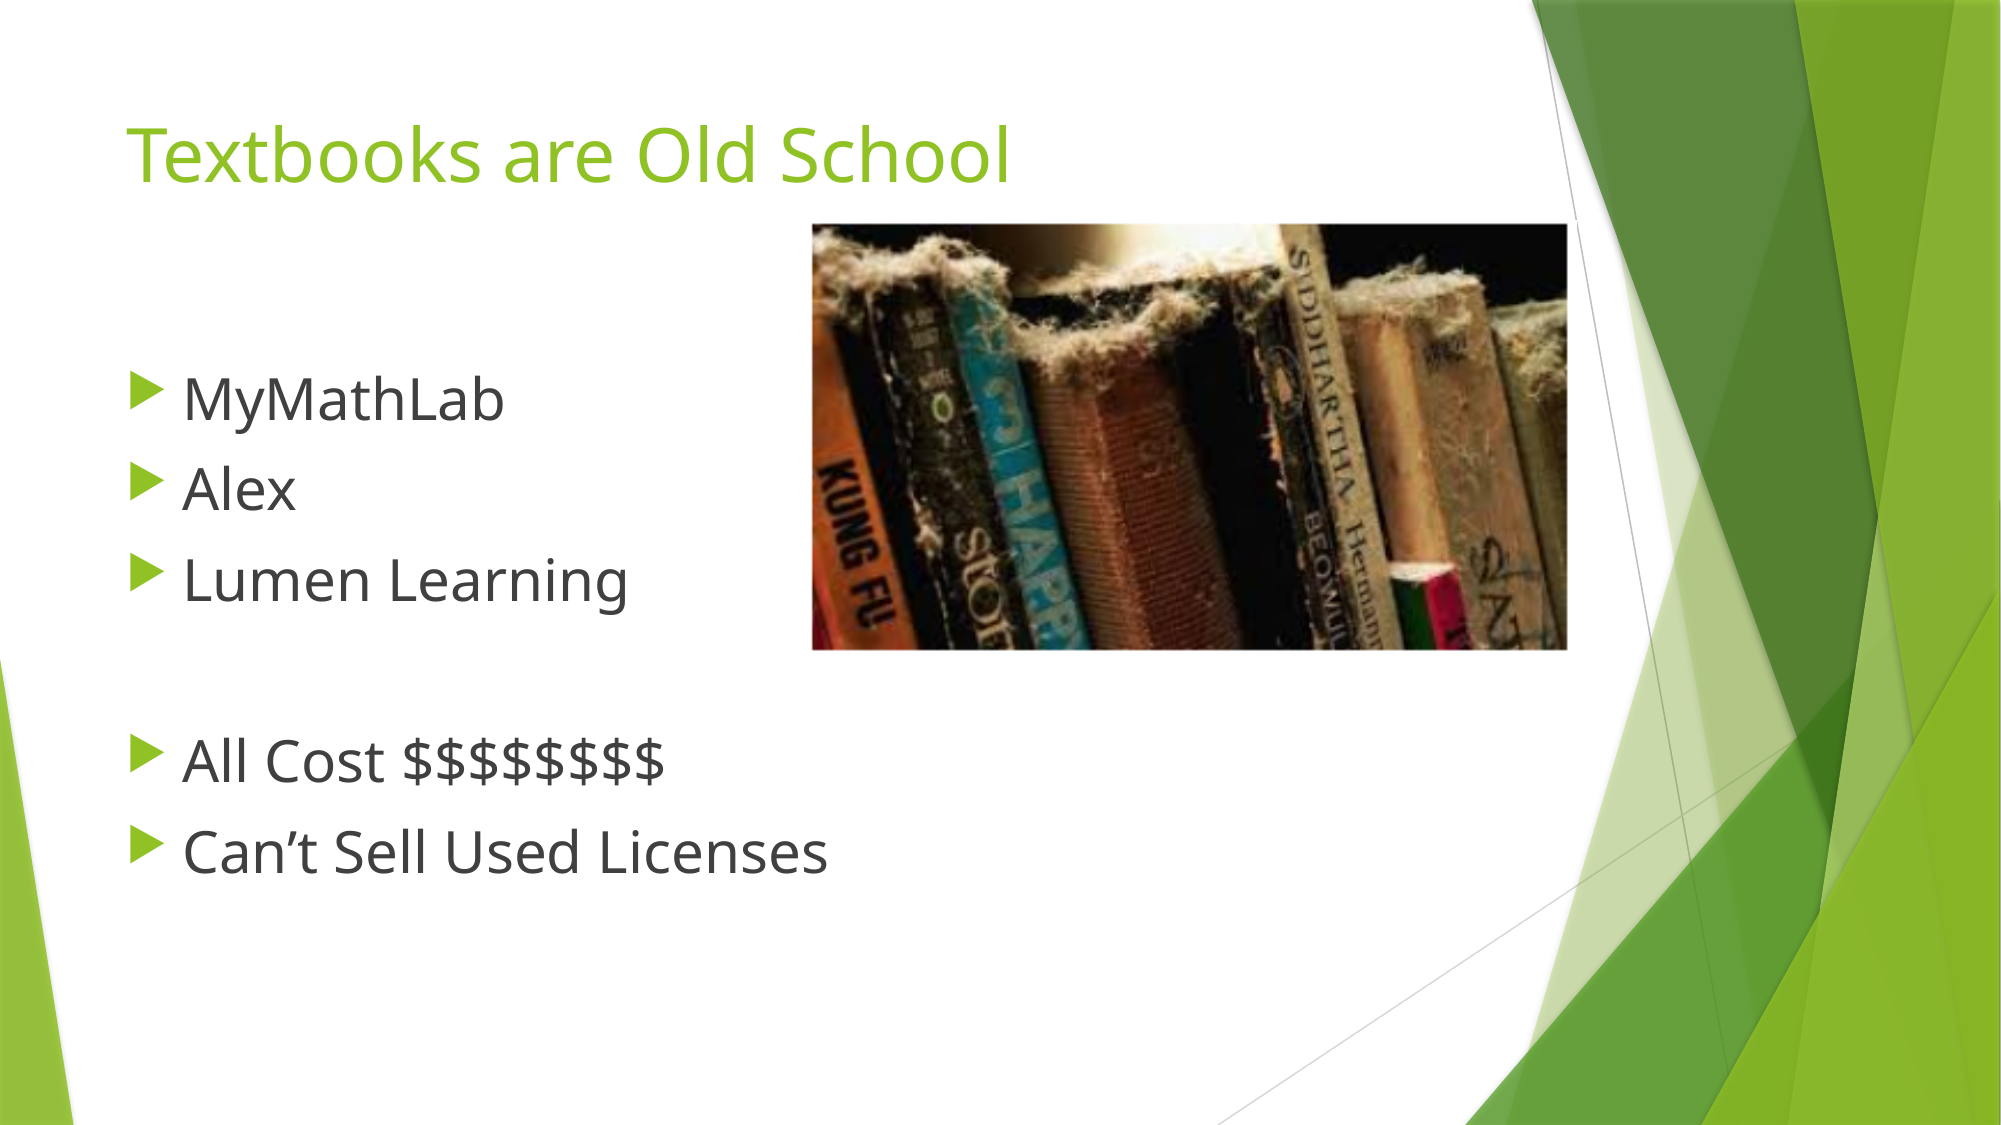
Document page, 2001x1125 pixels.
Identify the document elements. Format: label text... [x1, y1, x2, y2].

picture [805, 220, 1578, 661]
title Textbooks are Old School [111, 99, 1522, 317]
list MyMathLab Alex Lumen Learning All Cost $$$$$$$$ Can’t Sell Used Licenses [111, 354, 1522, 992]
